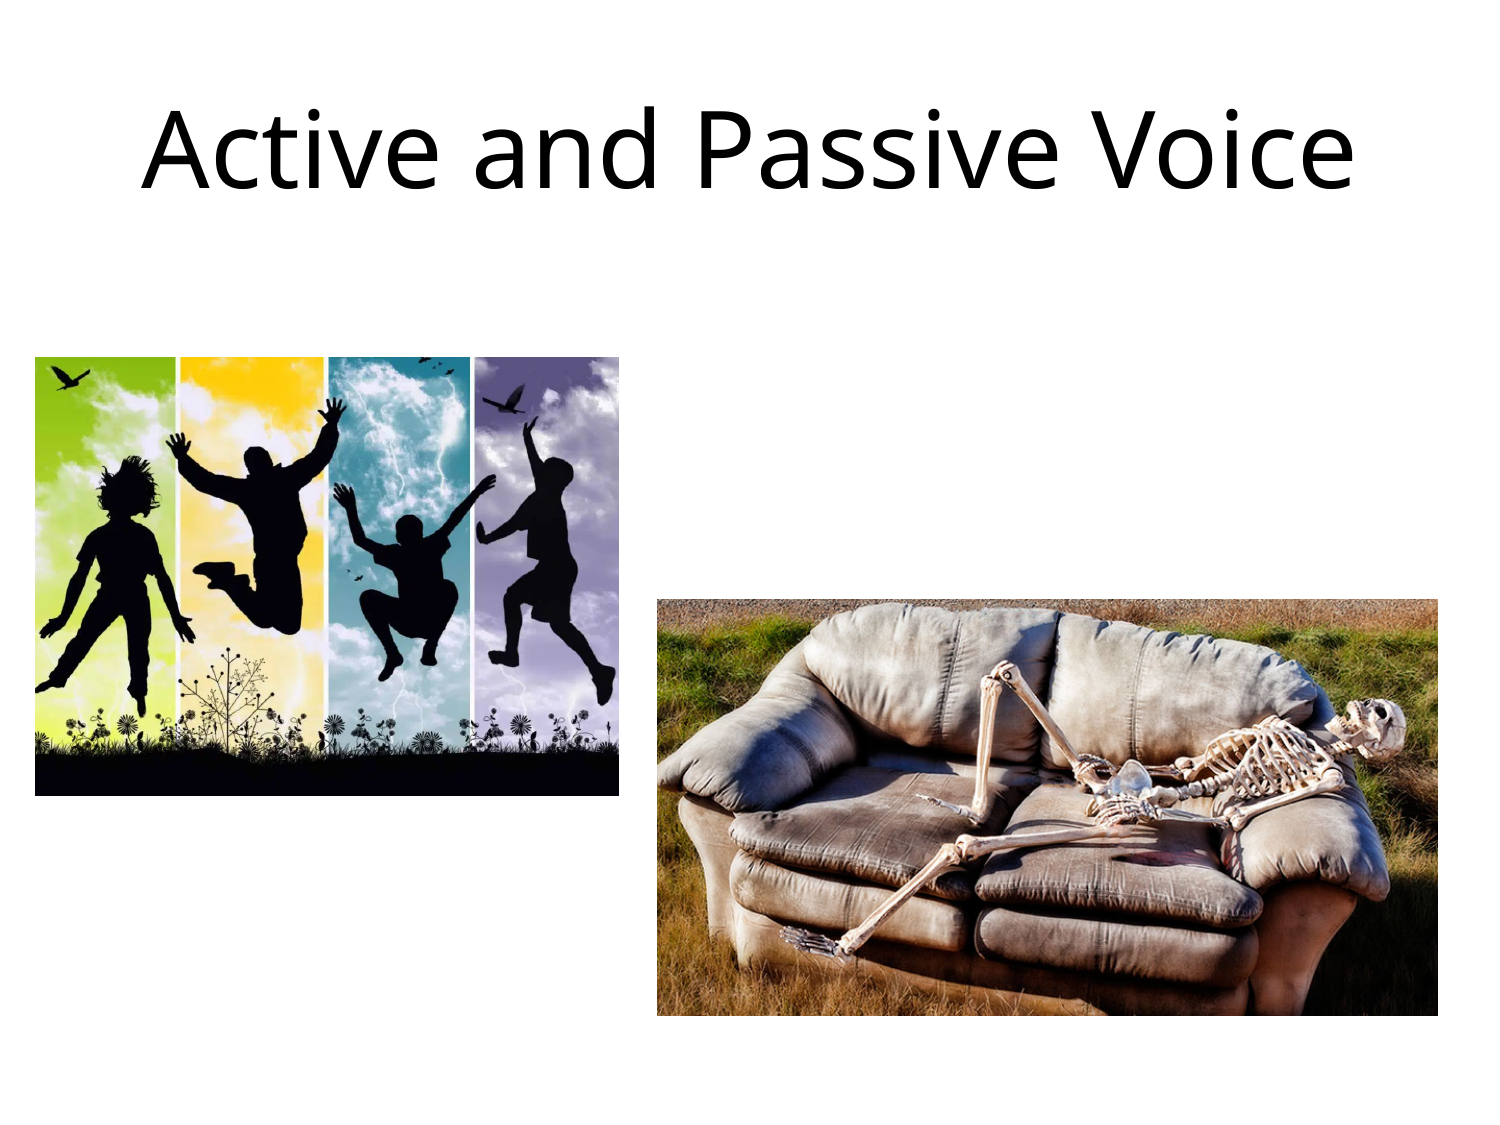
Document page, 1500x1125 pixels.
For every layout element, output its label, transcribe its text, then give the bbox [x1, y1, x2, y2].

title Active and Passive Voice [37, 24, 1463, 267]
picture [34, 357, 619, 796]
picture [657, 599, 1438, 1017]
